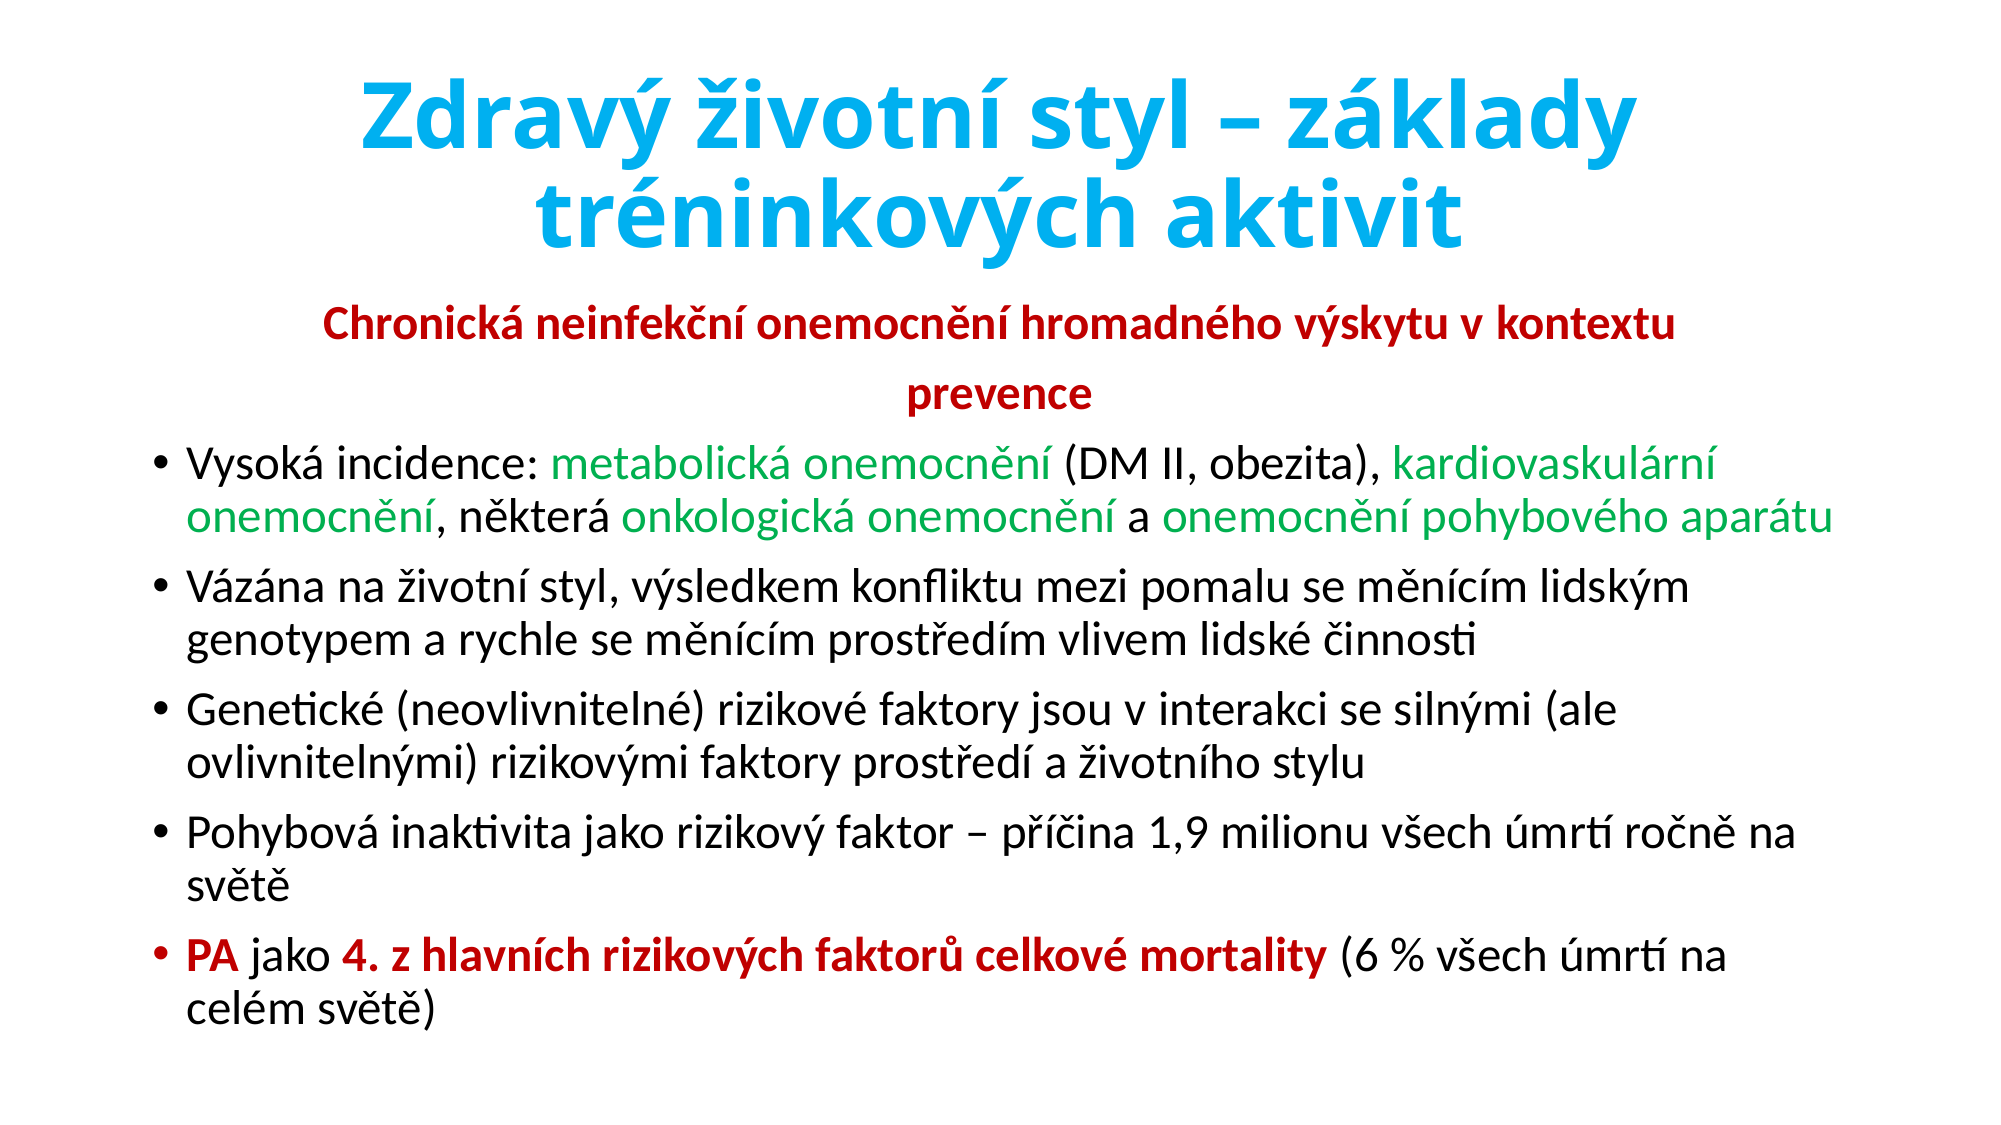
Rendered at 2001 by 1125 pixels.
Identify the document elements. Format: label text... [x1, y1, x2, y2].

list Chronická neinfekční onemocnění hromadného výskytu v kontextu prevence Vysoká incidence: metabolická onemocnění (DM II, obezita), kardiovaskulární onemocnění, některá onkologická onemocnění a onemocnění pohybového aparátu Vázána na životní styl, výsledkem konfliktu mezi pomalu se měnícím lidským genotypem a rychle se měnícím prostředím vlivem lidské činnosti Genetické (neovlivnitelné) rizikové faktory jsou v interakci se silnými (ale ovlivnitelnými) rizikovými faktory prostředí a životního stylu Pohybová inaktivita jako rizikový faktor – příčina 1,9 milionu všech úmrtí ročně na světě PA jako 4. z hlavních rizikových faktorů celkové mortality (6 % všech úmrtí na celém světě) [137, 289, 1863, 1098]
title Zdravý životní styl – základy tréninkových aktivit [137, 59, 1863, 278]
